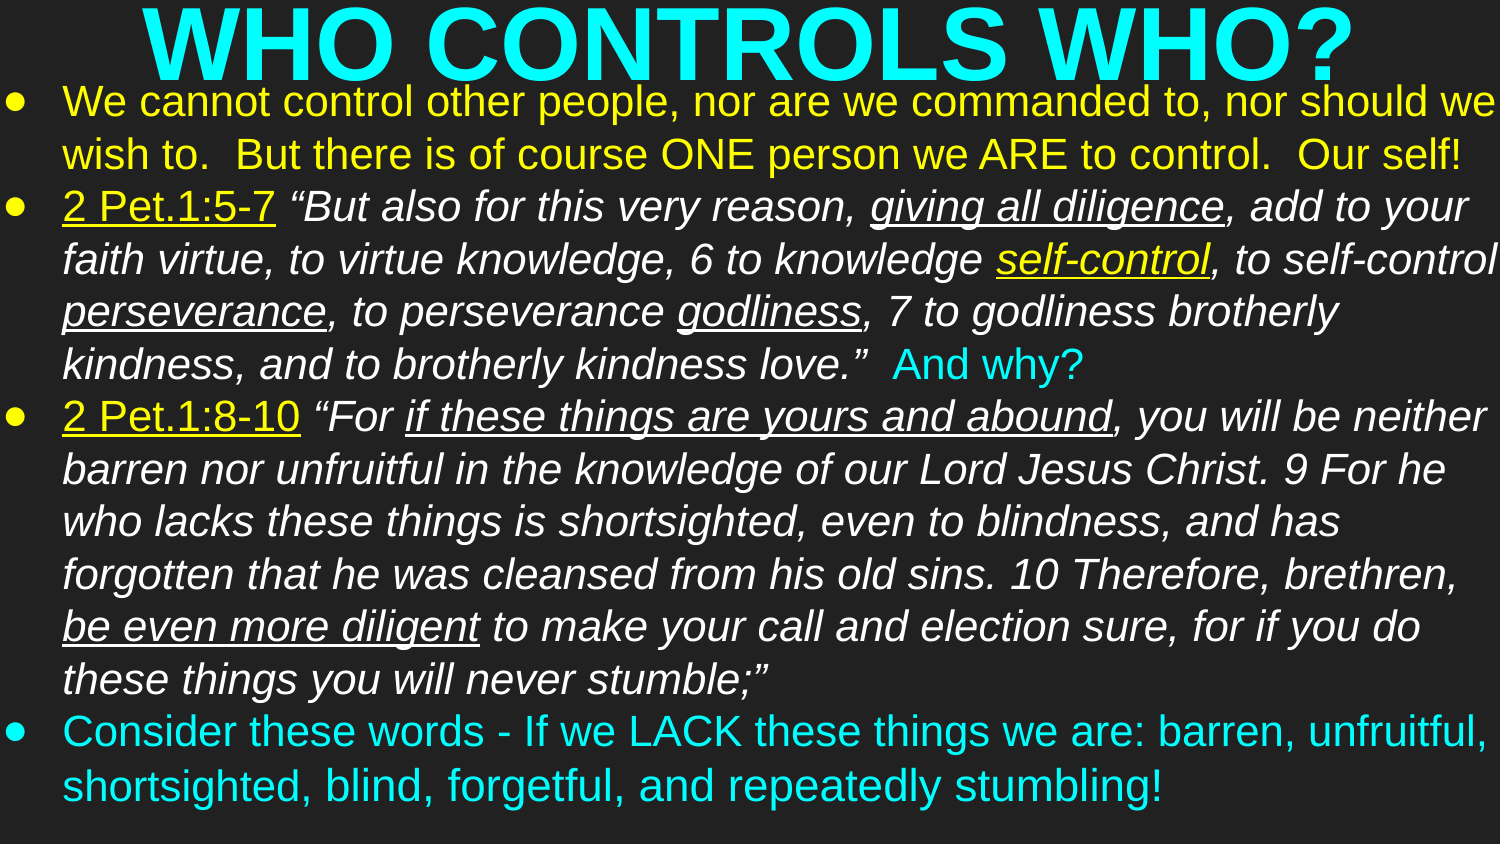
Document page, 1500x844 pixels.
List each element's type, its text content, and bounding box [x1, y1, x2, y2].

subtitle We cannot control other people, nor are we commanded to, nor should we wish to. But there is of course ONE person we ARE to control. Our self! 2 Pet.1:5-7 “But also for this very reason, giving all diligence, add to your faith virtue, to virtue knowledge, 6 to knowledge self-control, to self-control perseverance, to perseverance godliness, 7 to godliness brotherly kindness, and to brotherly kindness love.” And why? 2 Pet.1:8-10 “For if these things are yours and abound, you will be neither barren nor unfruitful in the knowledge of our Lord Jesus Christ. 9 For he who lacks these things is shortsighted, even to blindness, and has forgotten that he was cleansed from his old sins. 10 Therefore, brethren, be even more diligent to make your call and election sure, for if you do these things you will never stumble;” Consider these words - If we LACK these things we are: barren, unfruitful, shortsighted, blind, forgetful, and repeatedly stumbling! [0, 58, 1500, 844]
title WHO CONTROLS WHO? [0, 0, 1500, 58]
